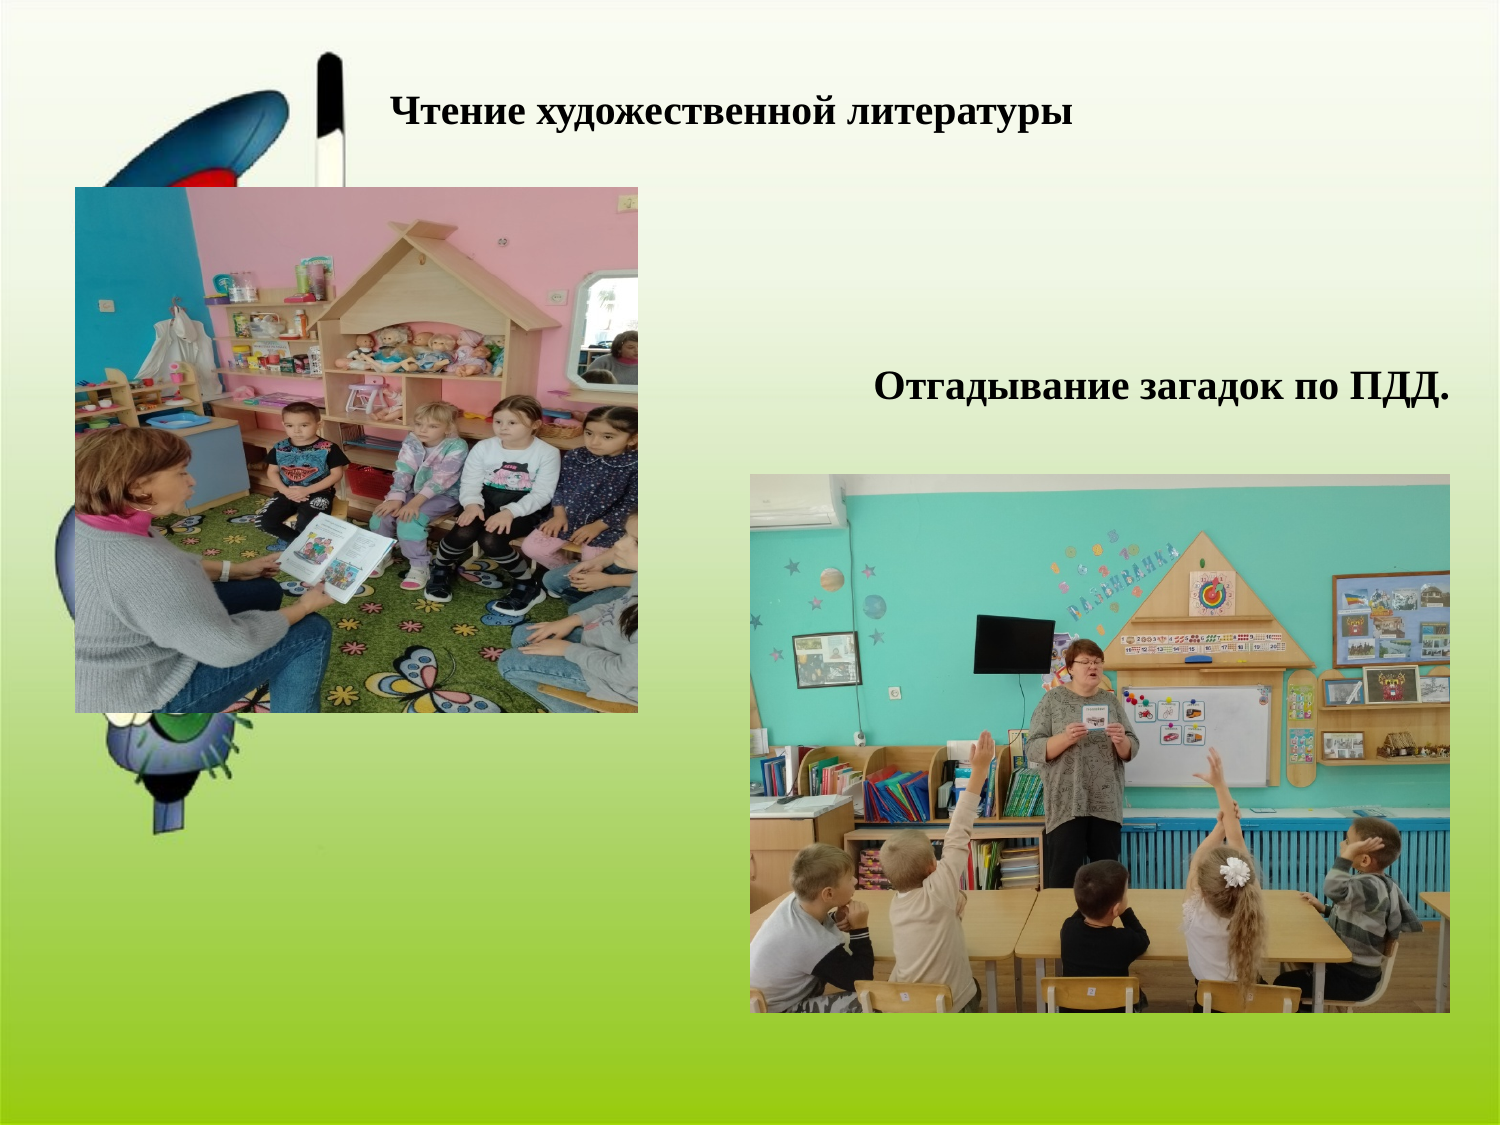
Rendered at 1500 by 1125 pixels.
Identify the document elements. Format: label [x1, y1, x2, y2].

list [0, 0, 1500, 1125]
picture [749, 474, 1451, 1013]
picture [74, 187, 638, 713]
